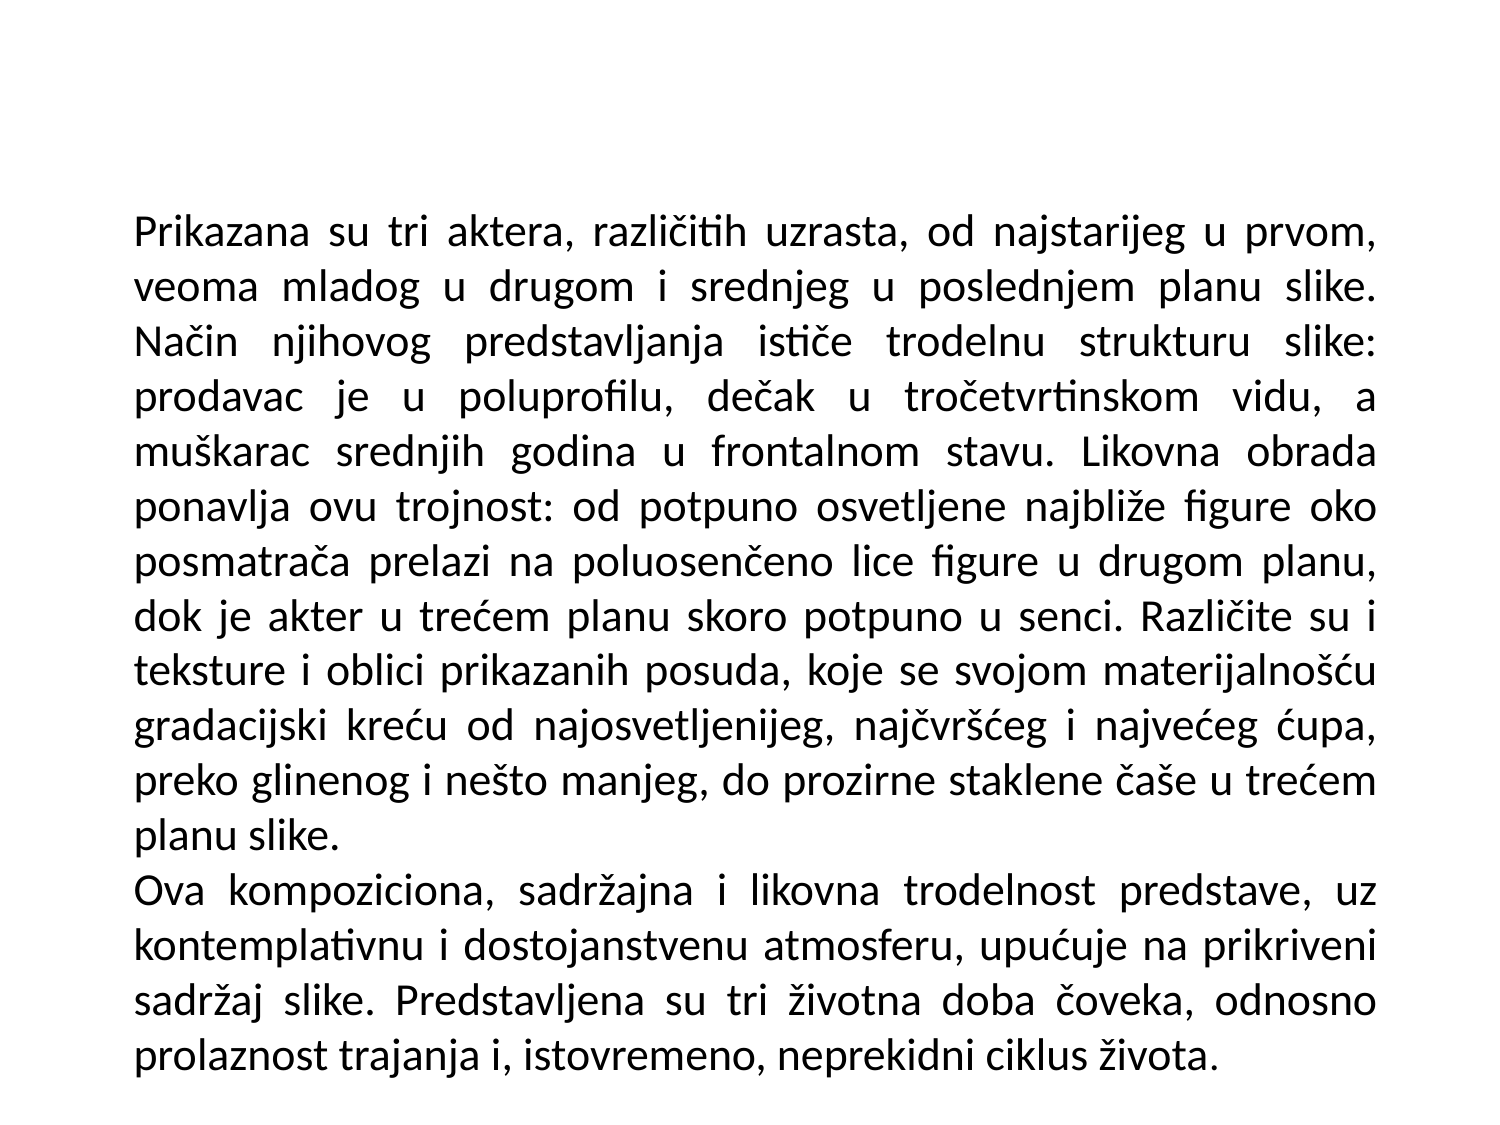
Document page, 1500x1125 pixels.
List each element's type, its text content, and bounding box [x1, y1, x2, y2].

list Prikazana su tri aktera, različitih uzrasta, od najstarijeg u prvom, veoma mladog u drugom i srednjeg u poslednjem planu slike. Način njihovog predstavljanja ističe trodelnu strukturu slike: prodavac je u poluprofilu, dečak u tročetvrtinskom vidu, a muškarac srednjih godina u frontalnom stavu. Likovna obrada ponavlja ovu trojnost: od potpuno osvetljene najbliže figure oko posmatrača prelazi na poluosenčeno lice figure u drugom planu, dok je akter u trećem planu skoro potpuno u senci. Različite su i teksture i oblici prikazanih posuda, koje se svojom materijalnošću gradacijski kreću od najosvetljenijeg, najčvršćeg i najvećeg ćupa, preko glinenog i nešto manjeg, do prozirne staklene čaše u trećem planu slike. Ova kompoziciona, sadržajna i likovna trodelnost predstave, uz kontemplativnu i dostojanstvenu atmosferu, upućuje na prikriveni sadržaj slike. Predstavljena su tri životna doba čoveka, odnosno prolaznost trajanja i, istovremeno, neprekidni ciklus života. [118, 75, 1394, 1088]
